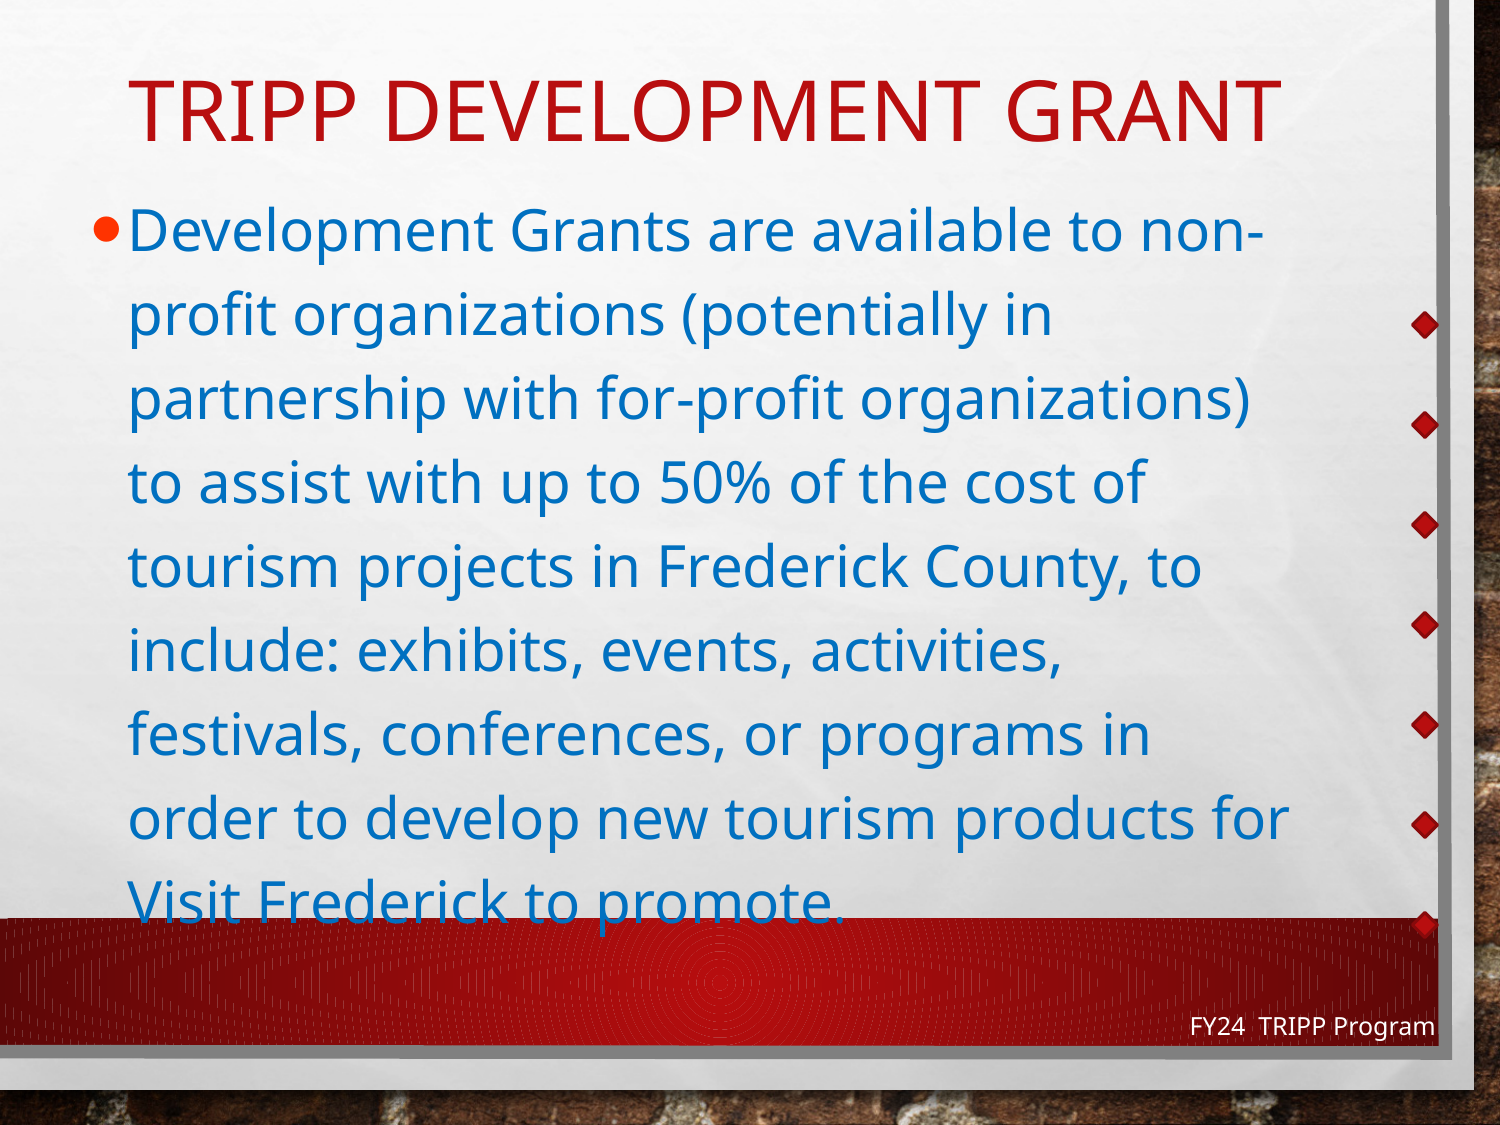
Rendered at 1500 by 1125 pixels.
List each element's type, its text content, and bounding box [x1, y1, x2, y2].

list Development Grants are available to non-profit organizations (potentially in partnership with for-profit organizations) to assist with up to 50% of the cost of tourism projects in Frederick County, to include: exhibits, events, activities, festivals, conferences, or programs in order to develop new tourism products for Visit Frederick to promote. [75, 200, 1313, 995]
title TRIPP Development Grant [99, 50, 1313, 178]
picture [0, 0, 1500, 1125]
text_box [174, 237, 1275, 1033]
